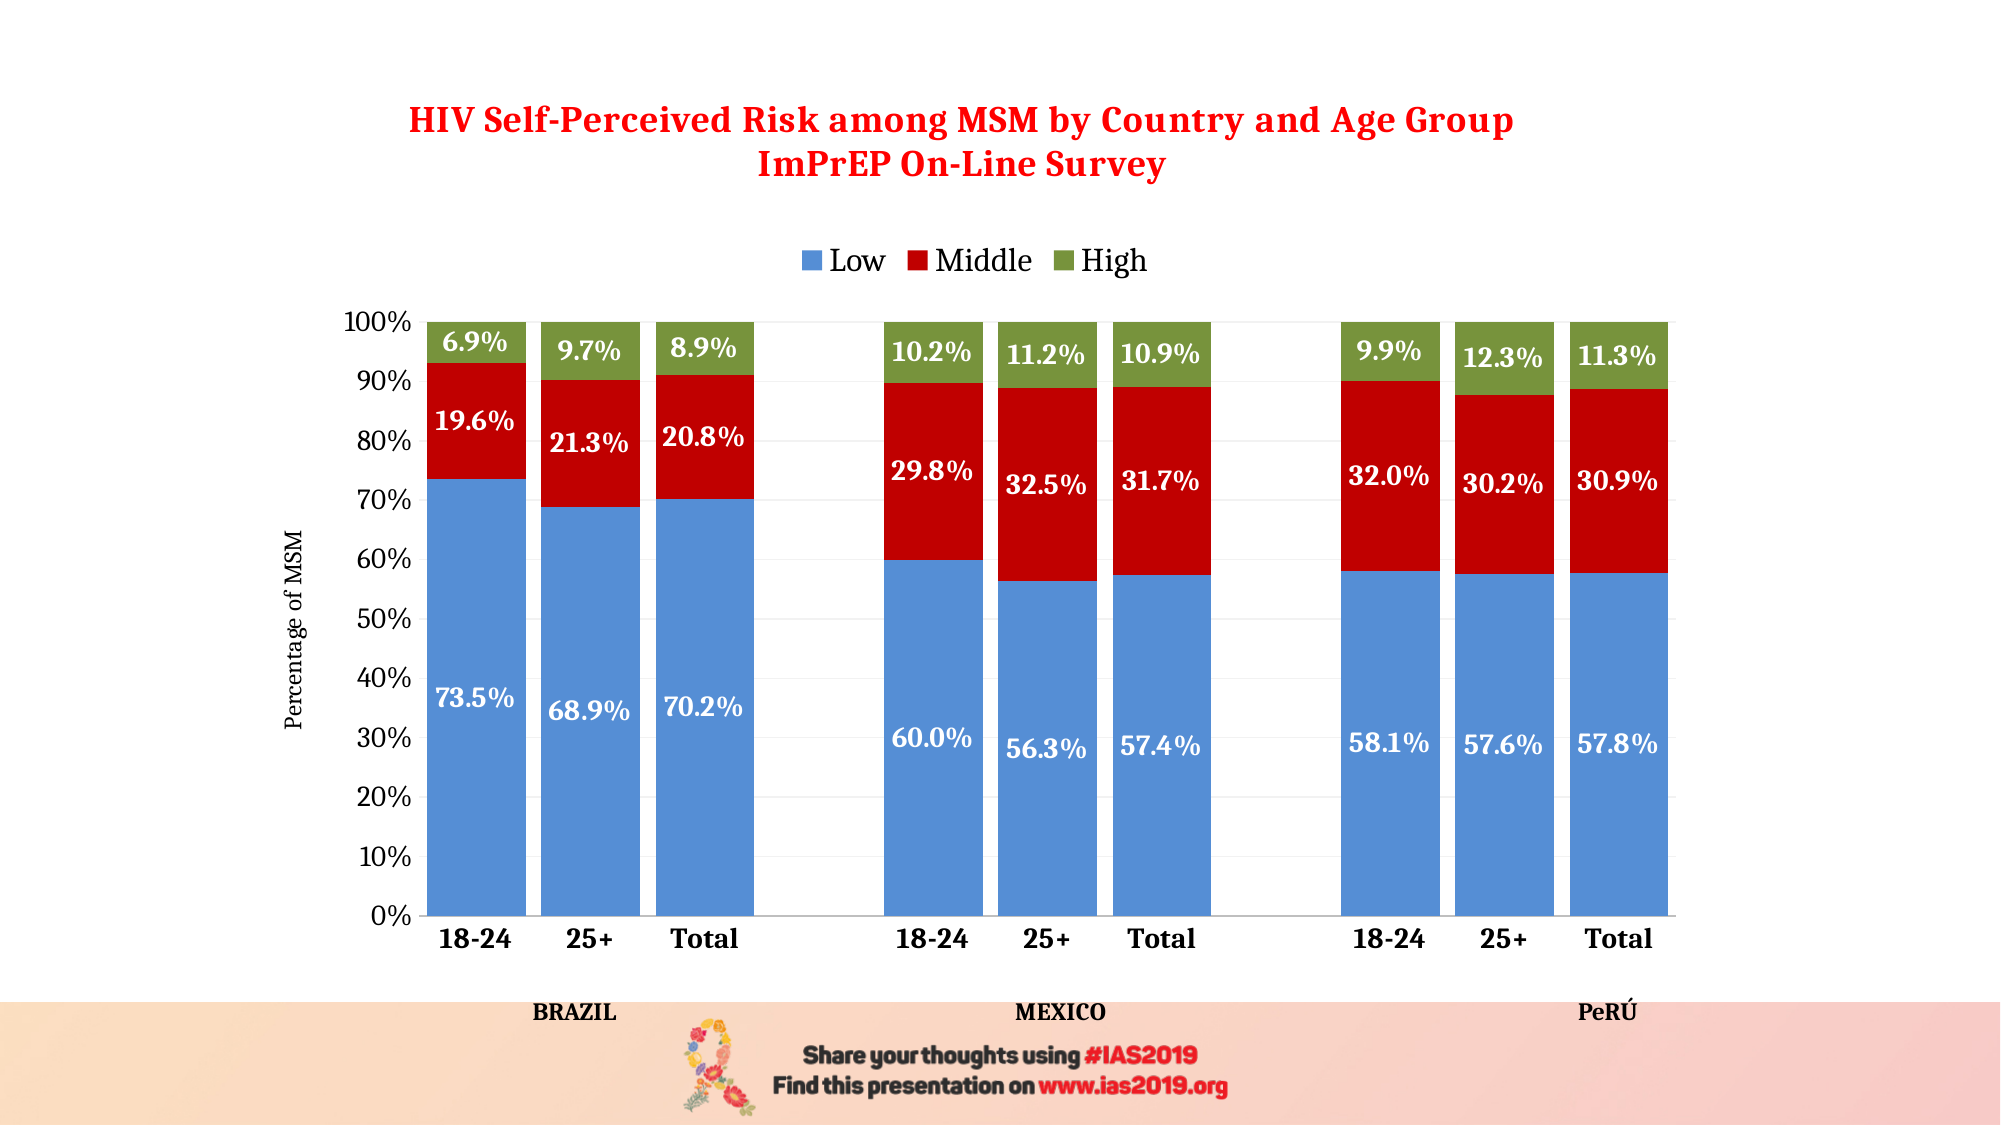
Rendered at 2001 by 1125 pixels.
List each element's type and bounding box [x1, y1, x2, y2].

chart [245, 86, 1706, 1044]
picture [0, 1002, 2001, 1125]
